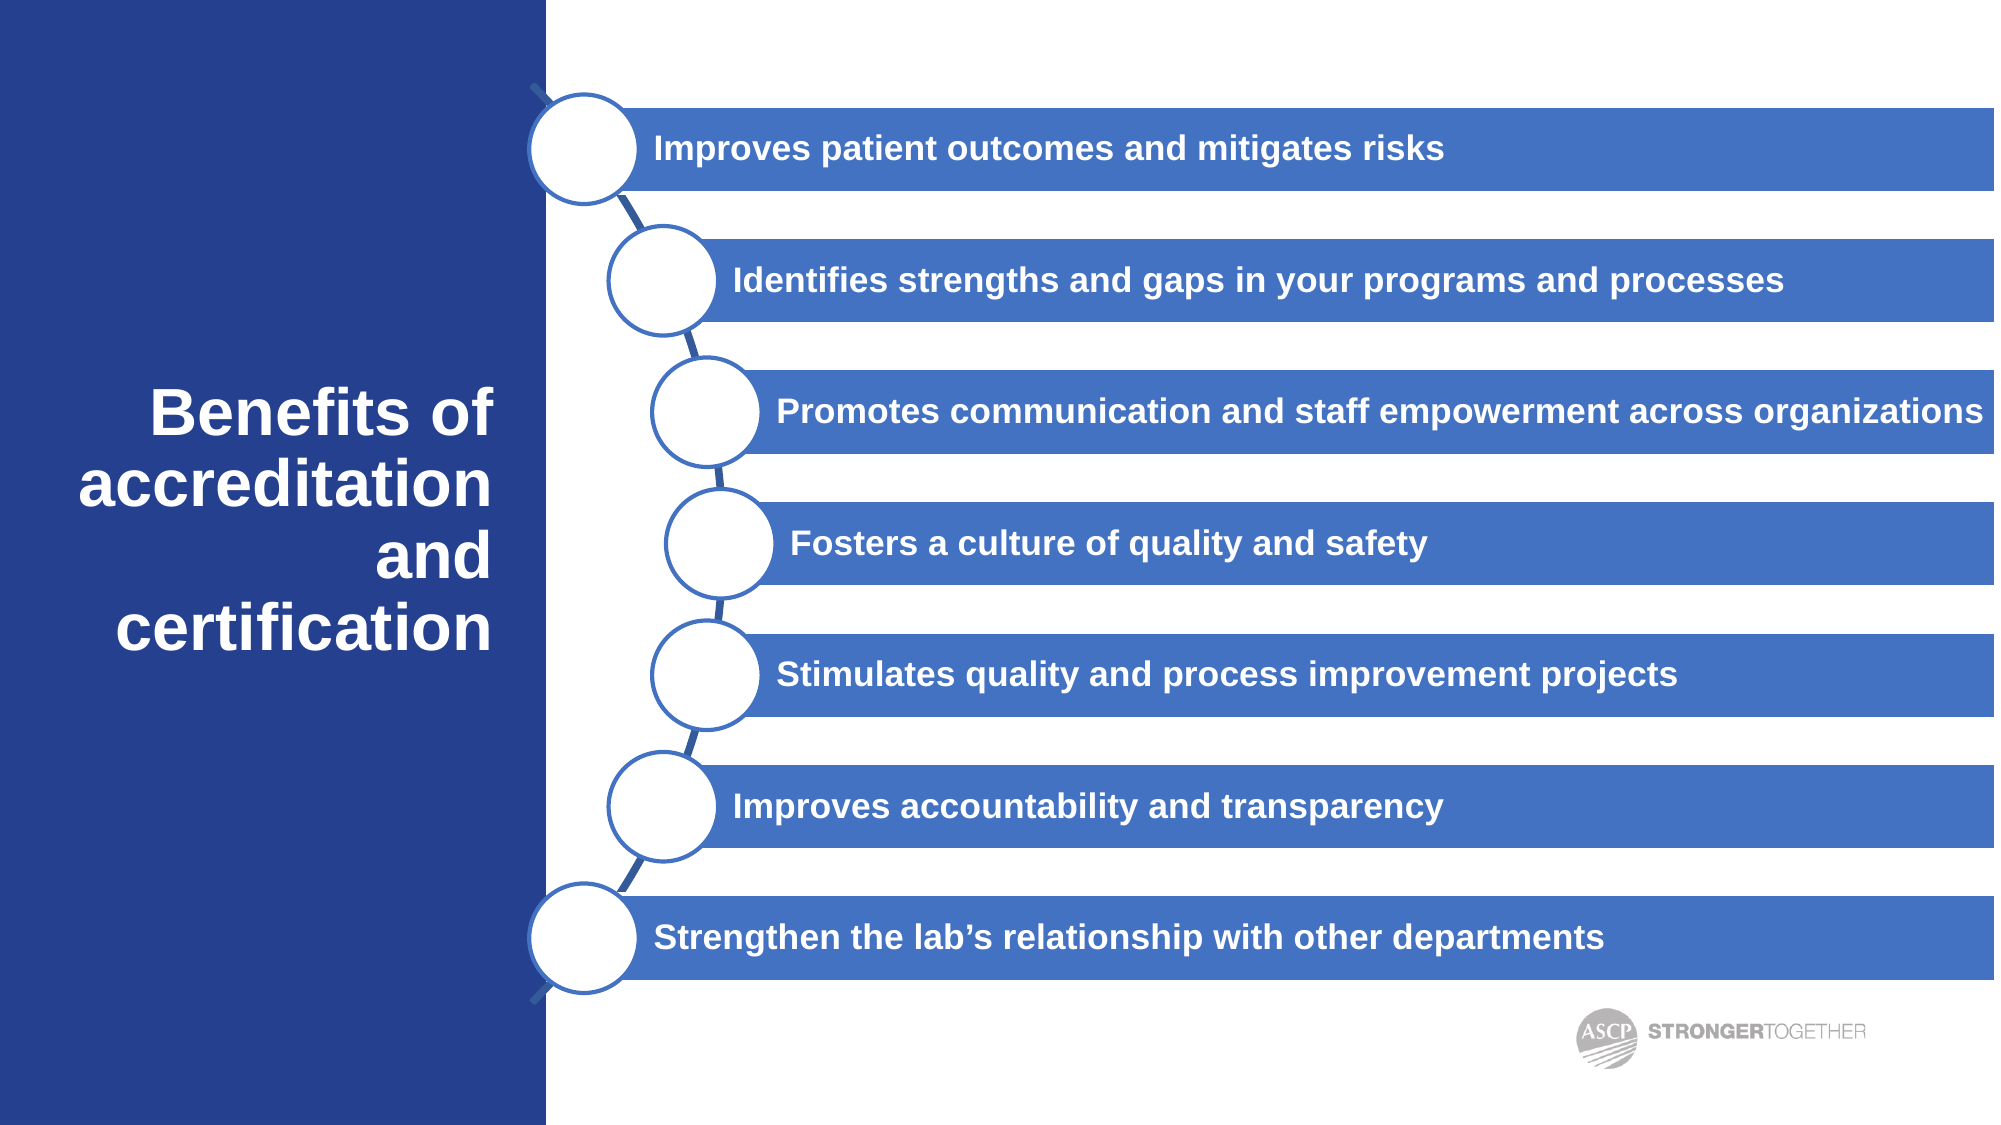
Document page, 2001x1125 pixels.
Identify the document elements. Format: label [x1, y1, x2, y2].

text_box [0, 0, 1997, 1125]
